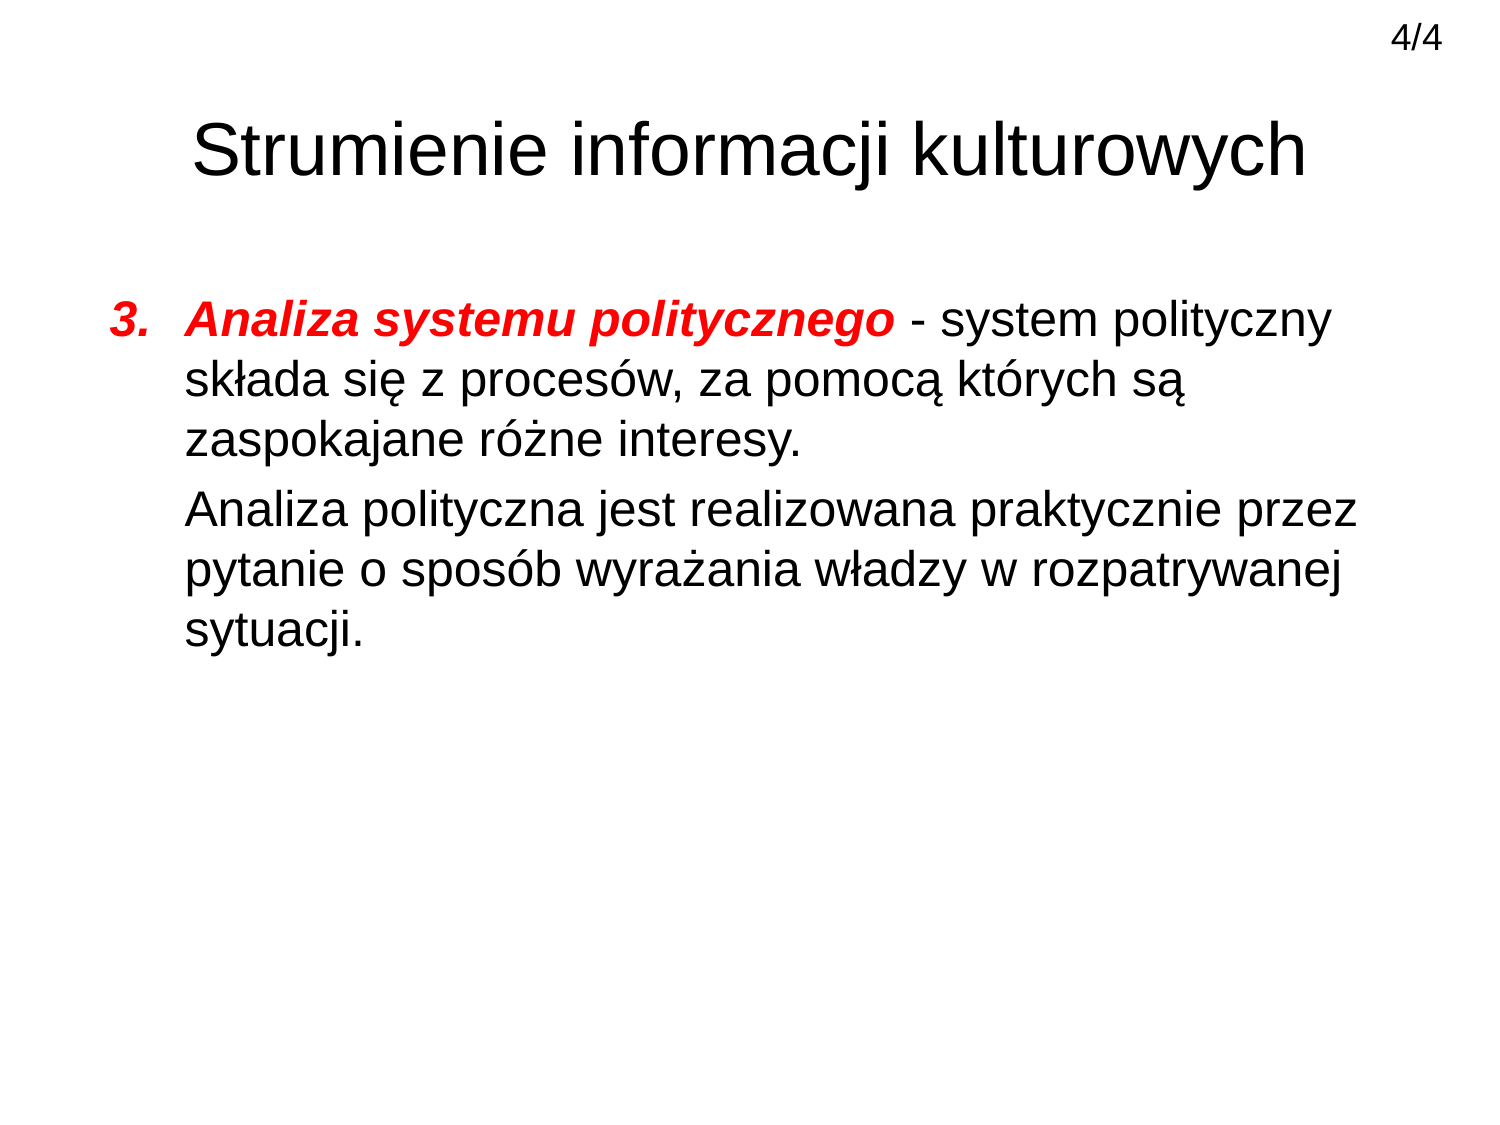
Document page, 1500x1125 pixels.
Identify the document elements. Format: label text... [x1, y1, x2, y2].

title Strumienie informacji kulturowych [0, 82, 1500, 209]
list Analiza systemu politycznego - system polityczny składa się z procesów, za pomocą których są zaspokajane różne interesy. Analiza polityczna jest realizowana praktycznie przez pytanie o sposób wyrażania władzy w rozpatrywanej sytuacji. [94, 278, 1471, 693]
text_box 4/4 [1376, 5, 1500, 66]
